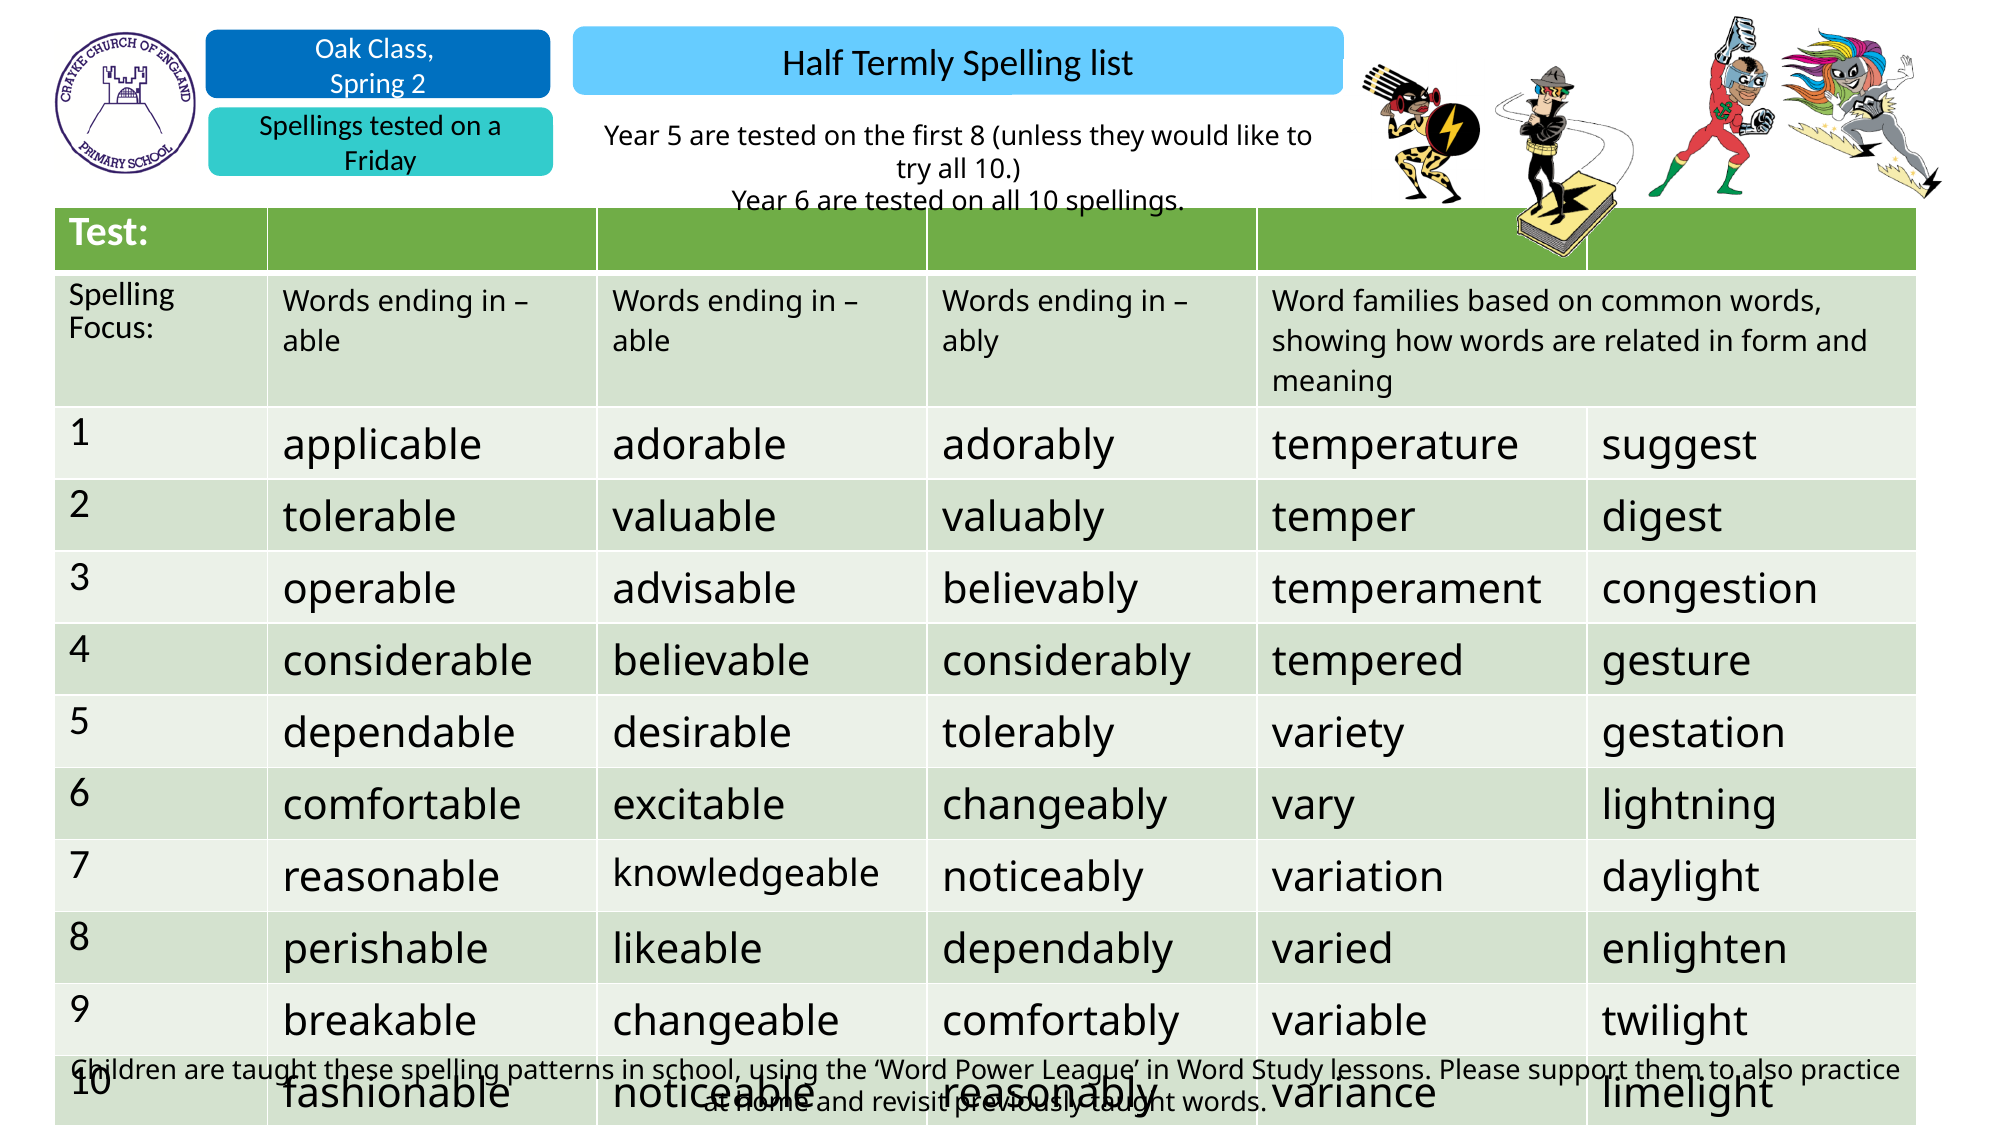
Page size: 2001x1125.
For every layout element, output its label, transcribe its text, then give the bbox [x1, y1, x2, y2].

table_cell valuable [598, 480, 926, 550]
text_box Oak Class, Spring 2 [204, 28, 552, 100]
table_cell valuably [928, 480, 1256, 550]
table_cell 9 [55, 984, 267, 1044]
table_header [928, 224, 1256, 270]
table_cell vary [1258, 768, 1586, 839]
table_cell varied [1258, 912, 1586, 983]
table_cell Words ending in –ably [928, 276, 1256, 406]
table_cell 3 [55, 552, 267, 622]
table_header [268, 208, 596, 270]
picture [1343, 59, 1485, 206]
table_cell adorable [598, 408, 926, 478]
table_cell tolerable [268, 480, 596, 550]
picture [1487, 59, 1638, 258]
table_cell 4 [55, 624, 267, 694]
table_cell 5 [55, 696, 267, 767]
table_cell breakable [268, 984, 596, 1044]
table_cell adorably [928, 408, 1256, 478]
table_cell suggest [1588, 408, 1916, 478]
table_cell temper [1258, 480, 1586, 550]
text_box Year 5 are tested on the first 8 (unless they would like to try all 10.) Year 6 are tested on all 10 spellings. [572, 111, 1344, 224]
table_header [1588, 208, 1916, 270]
table_cell variable [1258, 984, 1586, 1044]
table_cell daylight [1588, 840, 1916, 911]
table_cell lightning [1588, 768, 1916, 839]
table_cell congestion [1588, 552, 1916, 622]
table_cell temperature [1258, 408, 1586, 478]
table_cell believably [928, 552, 1256, 622]
table_cell 2 [55, 480, 267, 550]
table_cell 7 [55, 840, 267, 911]
table_cell believable [598, 624, 926, 694]
picture [1644, 11, 1946, 199]
table_cell considerable [268, 624, 596, 694]
table_cell Words ending in –able [268, 276, 596, 406]
table_cell knowledgeable [598, 840, 926, 911]
table_cell considerably [928, 624, 1256, 694]
picture [54, 31, 196, 174]
table_cell comfortably [928, 984, 1256, 1044]
table_cell Words ending in –able [598, 276, 926, 406]
table_cell 6 [55, 768, 267, 839]
table_cell perishable [268, 912, 596, 983]
table_cell 1 [55, 408, 267, 478]
text_box Children are taught these spelling patterns in school, using the ‘Word Power League’ in Word Study lessons. Please support them to also practice at home and revisit previously taught words. [53, 1044, 1917, 1125]
table_cell enlighten [1588, 912, 1916, 983]
table_header [598, 224, 926, 270]
table_cell variety [1258, 696, 1586, 767]
table_cell dependably [928, 912, 1256, 983]
table_cell temperament [1258, 552, 1586, 622]
table_cell comfortable [268, 768, 596, 839]
table_cell digest [1588, 480, 1916, 550]
text_box Spellings tested on a Friday [207, 106, 555, 177]
table_cell dependable [268, 696, 596, 767]
table_cell tolerably [928, 696, 1256, 767]
table_cell advisable [598, 552, 926, 622]
table_cell Word families based on common words, showing how words are related in form and meaning [1258, 276, 1916, 406]
text_box Half Termly Spelling list [571, 25, 1345, 96]
table_cell Spelling Focus: [55, 276, 267, 406]
table_header [1258, 208, 1586, 270]
table_cell applicable [268, 408, 596, 478]
table_cell changeably [928, 768, 1256, 839]
table_cell gestation [1588, 696, 1916, 767]
table_cell operable [268, 552, 596, 622]
table_cell likeable [598, 912, 926, 983]
table_cell variation [1258, 840, 1586, 911]
table_cell noticeably [928, 840, 1256, 911]
table_header Test: [55, 208, 267, 270]
table_cell changeable [598, 984, 926, 1044]
table_cell excitable [598, 768, 926, 839]
table_cell gesture [1588, 624, 1916, 694]
table_cell twilight [1588, 984, 1916, 1044]
table_cell desirable [598, 696, 926, 767]
table_cell tempered [1258, 624, 1586, 694]
table_cell reasonable [268, 840, 596, 911]
table_cell 8 [55, 912, 267, 983]
